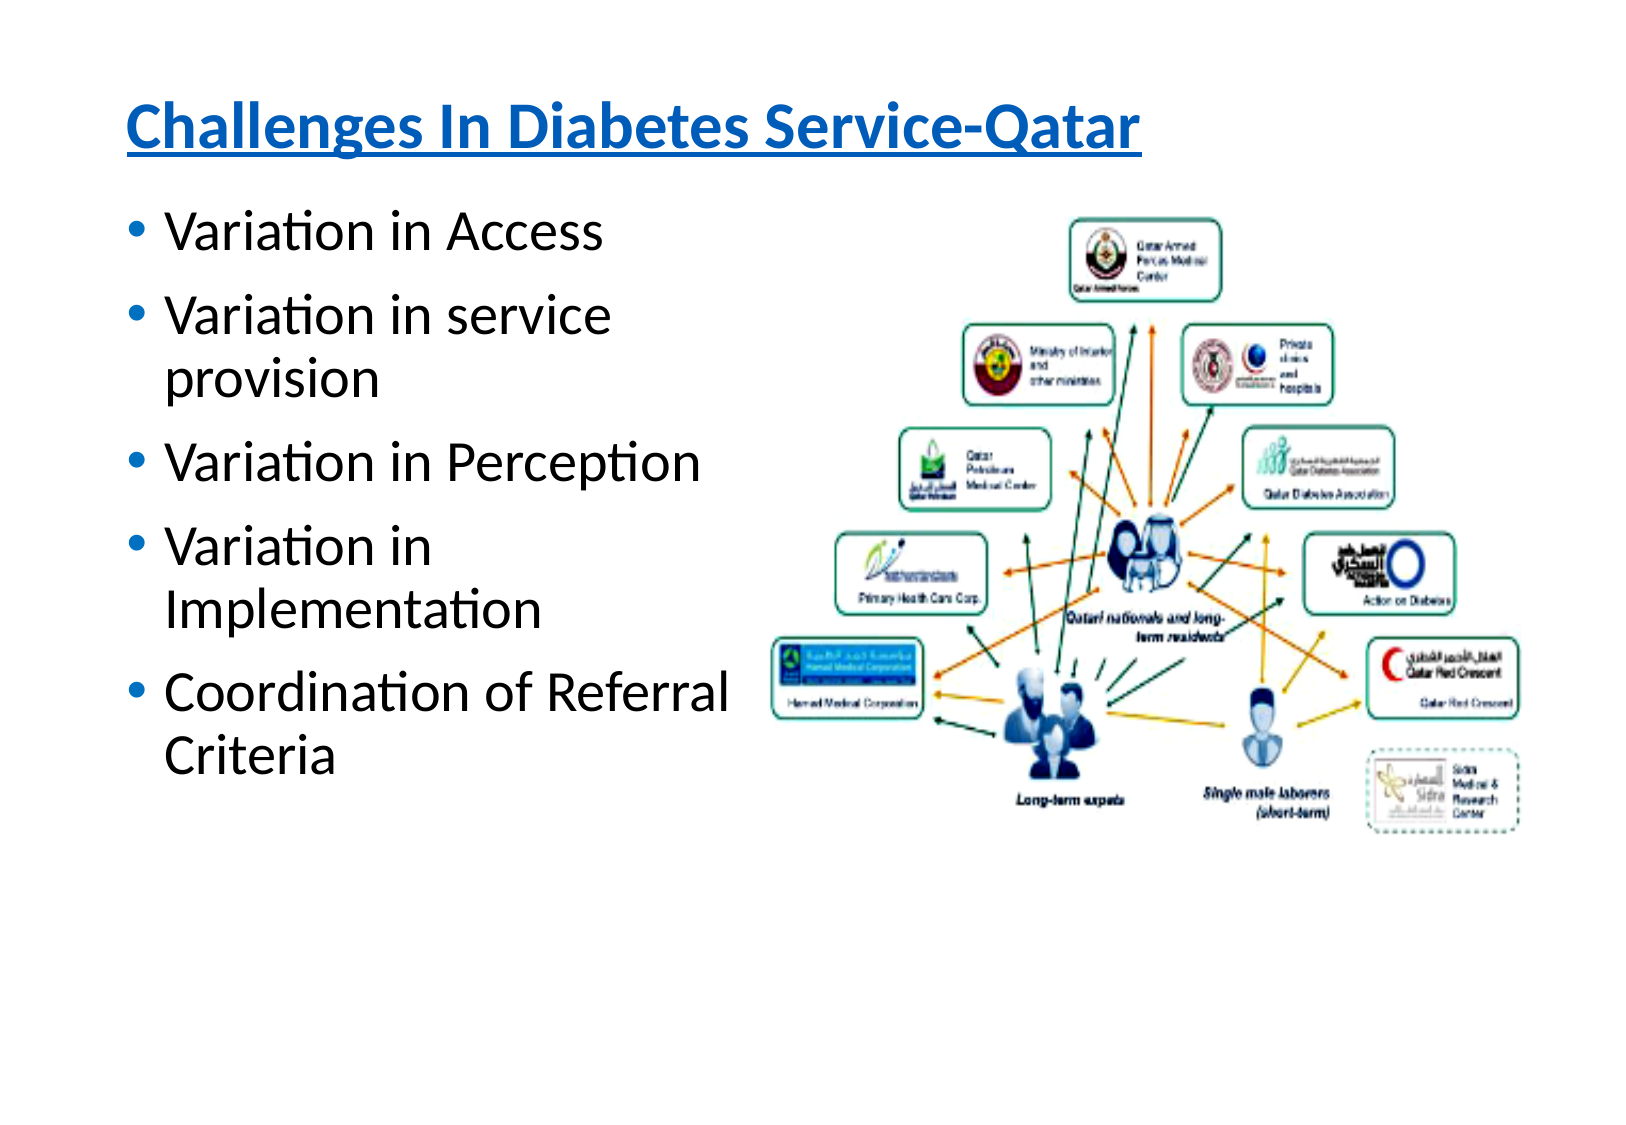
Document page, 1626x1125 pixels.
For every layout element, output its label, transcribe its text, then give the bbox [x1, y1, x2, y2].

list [754, 193, 1541, 855]
list Variation in Access Variation in service provision Variation in Perception Variation in Implementation Coordination of Referral Criteria [111, 193, 803, 1001]
title Challenges In Diabetes Service-Qatar [111, 59, 1514, 193]
